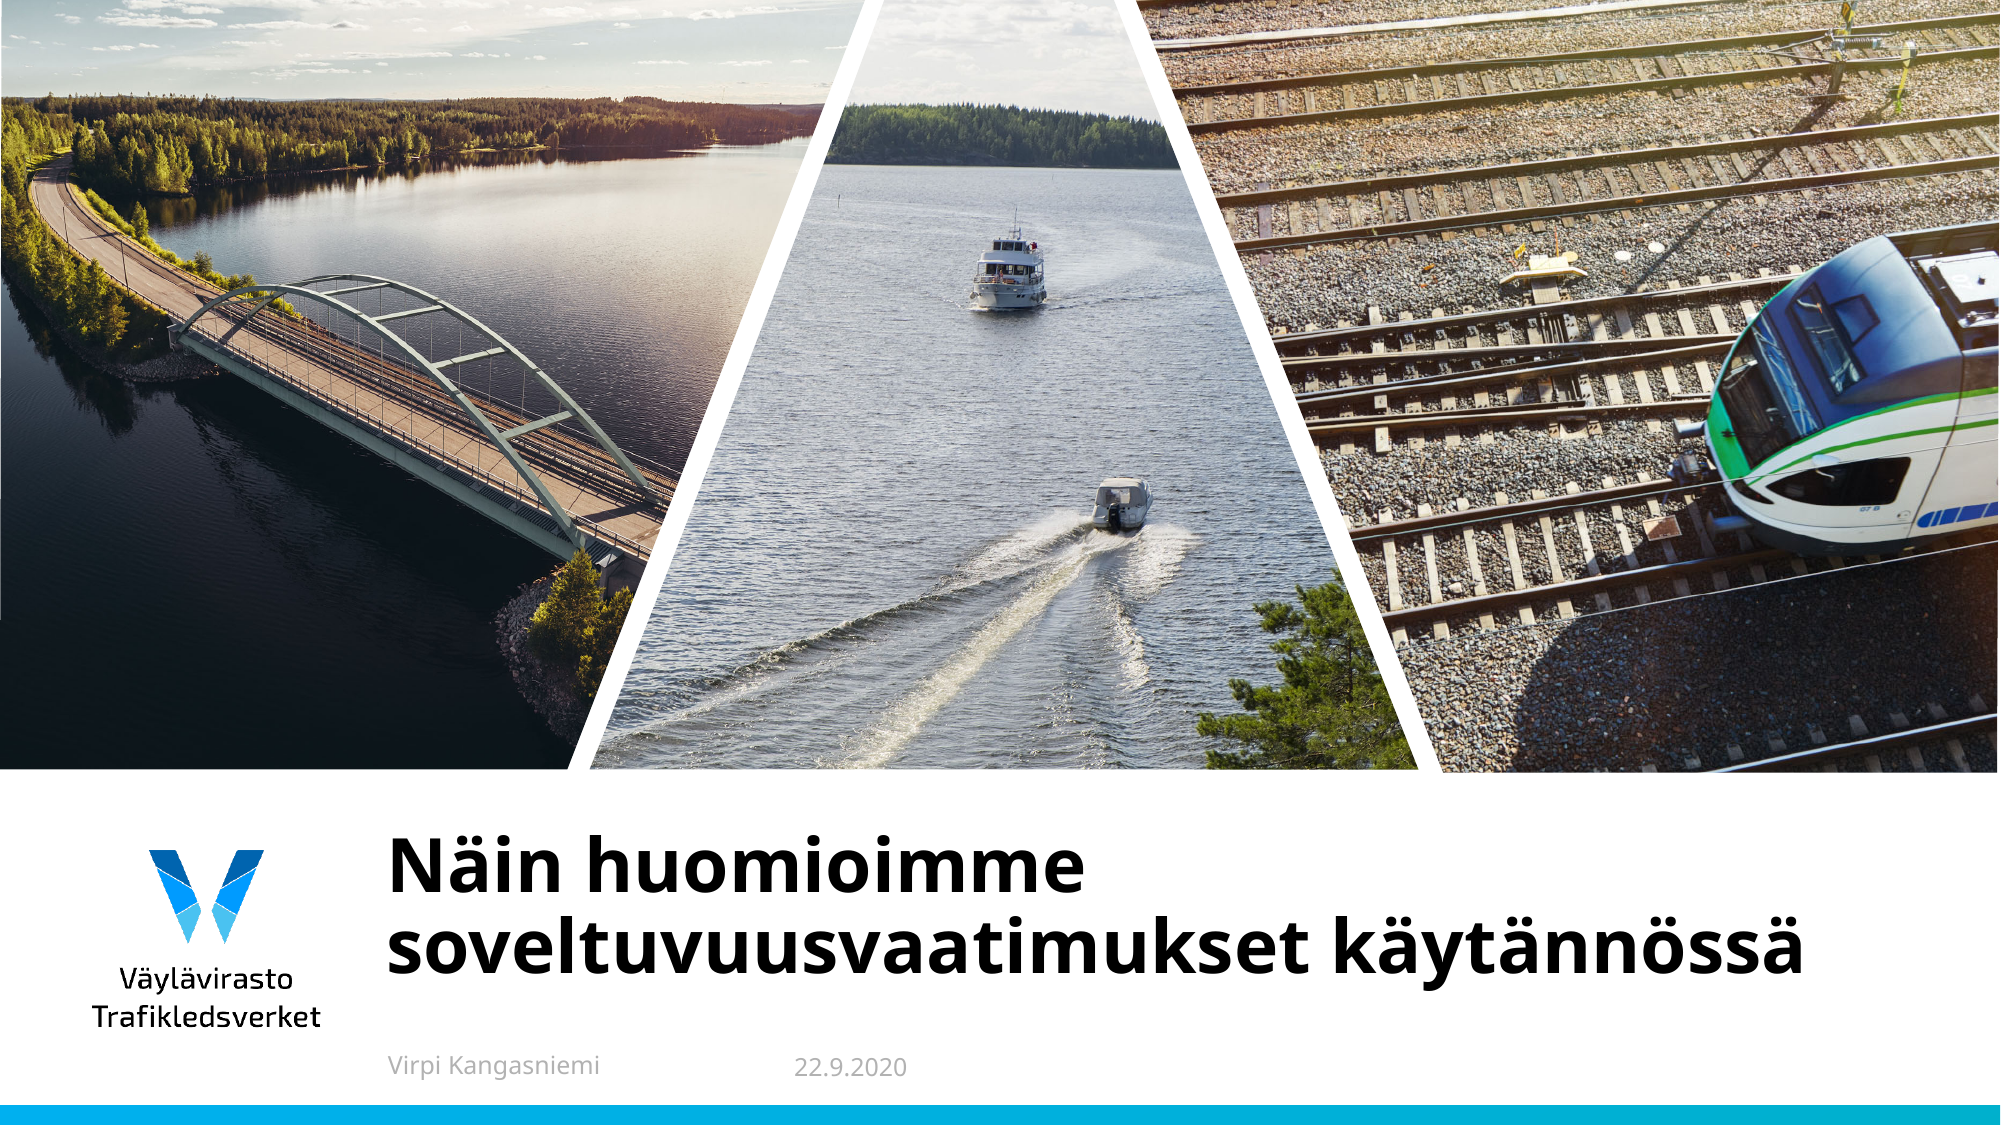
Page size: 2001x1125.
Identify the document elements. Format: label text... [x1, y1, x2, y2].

footer Virpi Kangasniemi [372, 1036, 780, 1097]
picture [47, 806, 367, 1073]
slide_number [780, 1036, 1066, 1097]
picture [0, 0, 2000, 773]
title Näin huomioimme soveltuvuusvaatimukset käytännössä [371, 820, 1854, 1034]
